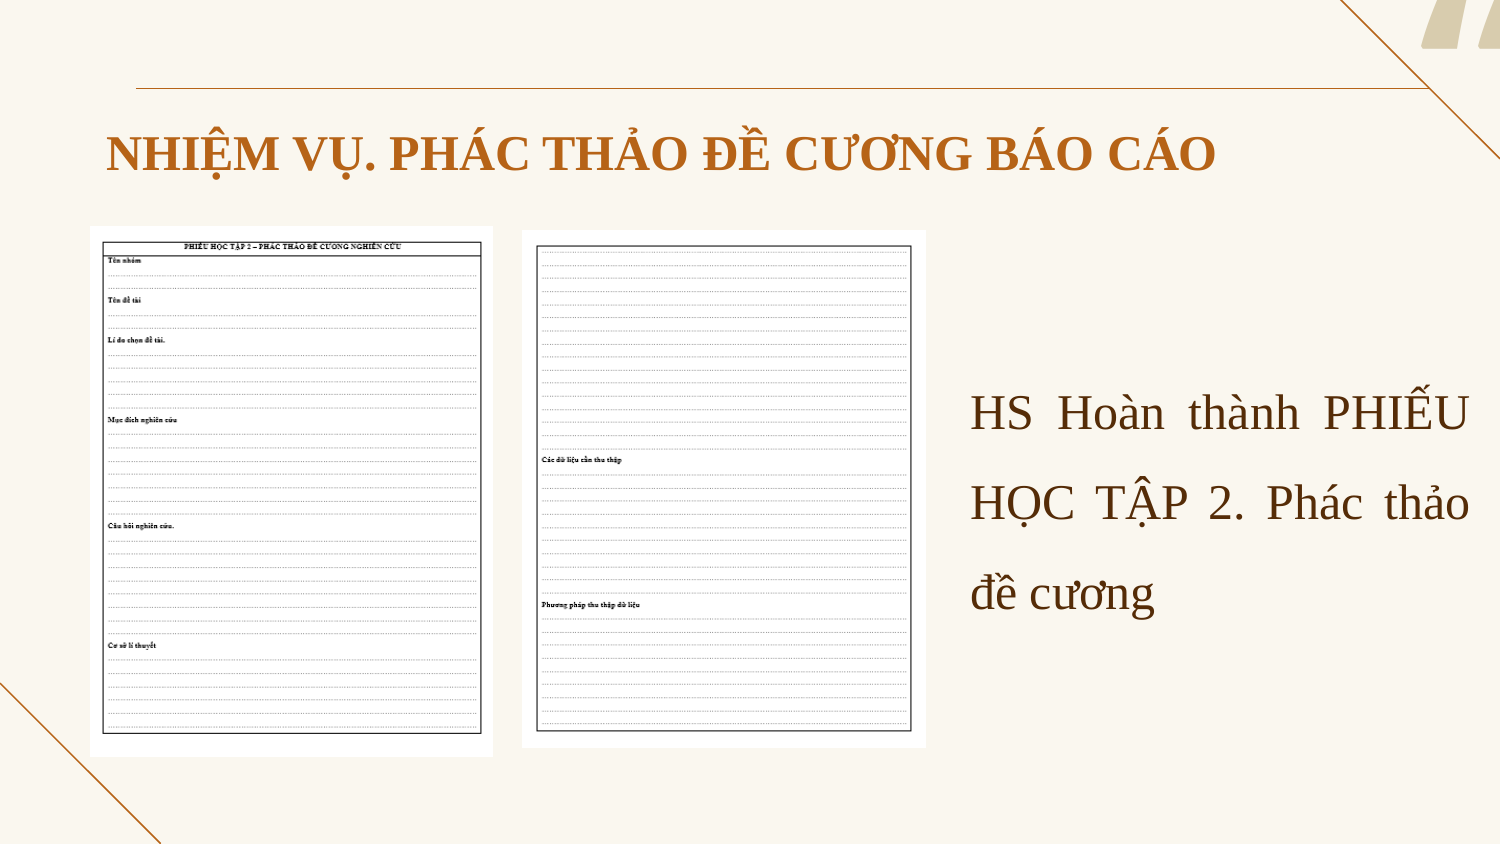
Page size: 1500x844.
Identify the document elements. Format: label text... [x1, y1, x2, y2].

subtitle HS Hoàn thành PHIẾU HỌC TẬP 2. Phác thảo đề cương [955, 334, 1486, 558]
picture [90, 226, 494, 757]
title NHIỆM VỤ. PHÁC THẢO ĐỀ CƯƠNG BÁO CÁO [78, 0, 1234, 196]
picture [522, 230, 926, 748]
text_box “ [1403, 0, 1500, 97]
